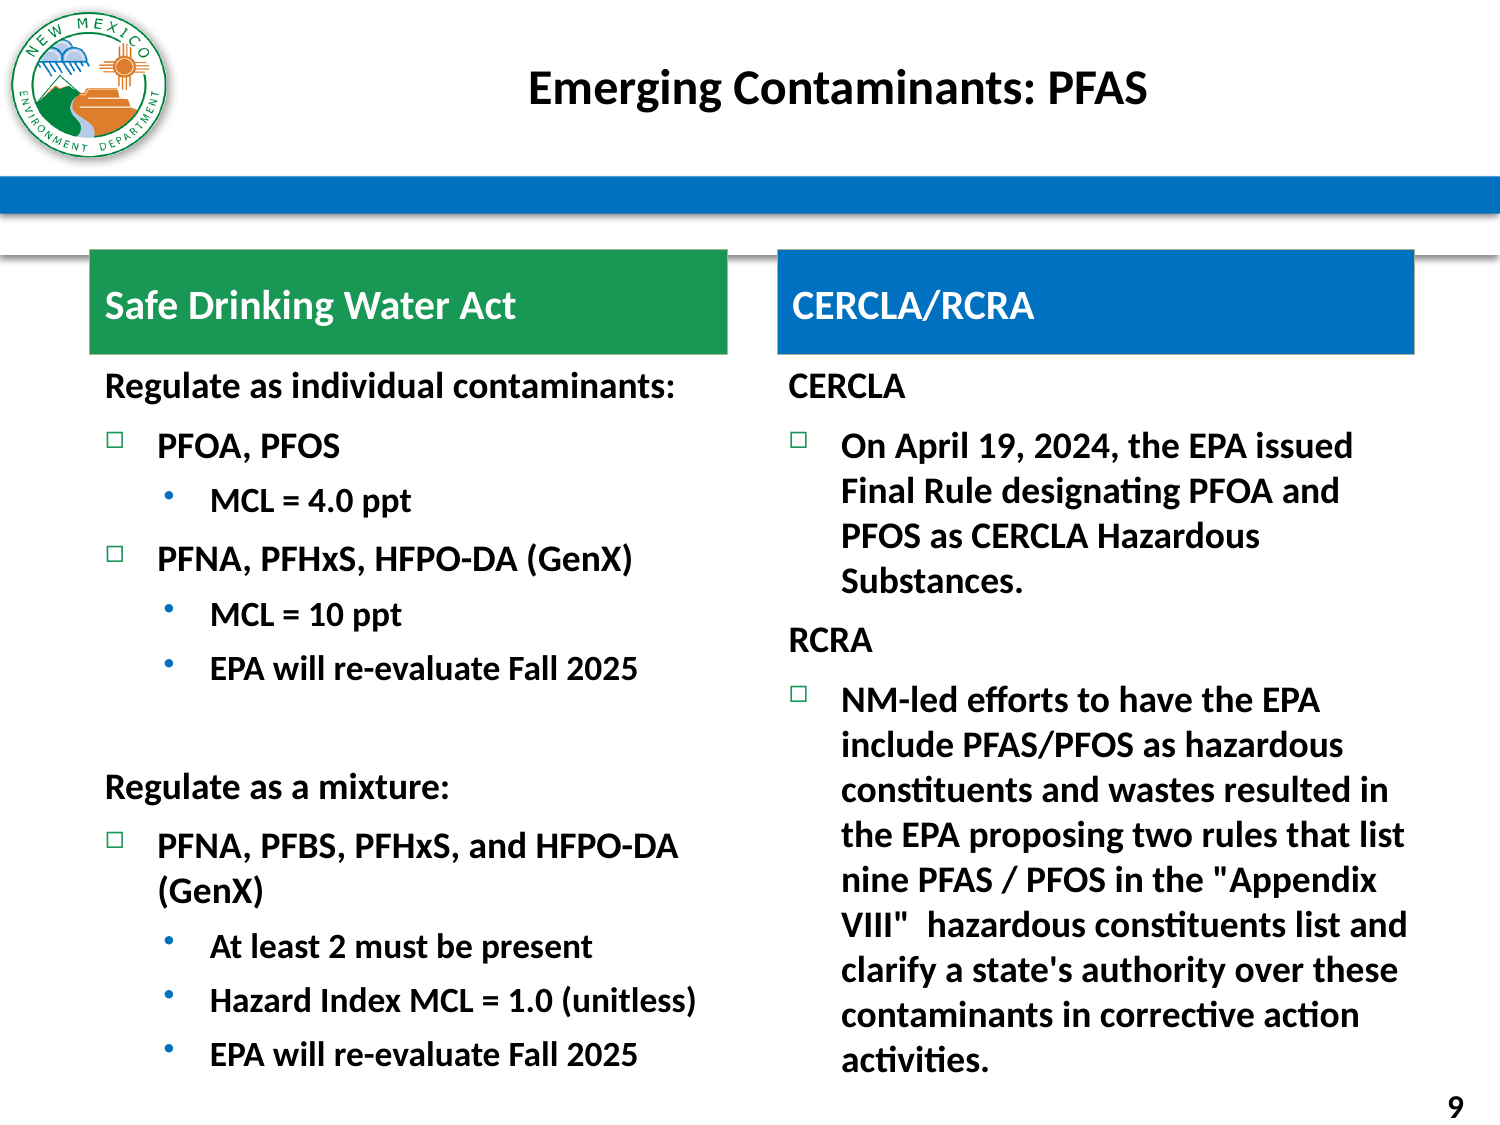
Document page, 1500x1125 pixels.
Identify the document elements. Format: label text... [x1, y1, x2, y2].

title Emerging Contaminants: PFAS [175, 2, 1500, 168]
picture [7, 8, 170, 161]
list CERCLA/RCRA [777, 249, 1415, 355]
slide_number 9 [1411, 1084, 1500, 1125]
list Safe Drinking Water Act [89, 249, 728, 355]
list Regulate as individual contaminants: PFOA, PFOS MCL = 4.0 ppt PFNA, PFHxS, HFPO-DA (GenX) MCL = 10 ppt EPA will re-evaluate Fall 2025 Regulate as a mixture: PFNA, PFBS, PFHxS, and HFPO-DA (GenX) At least 2 must be present Hazard Index MCL = 1.0 (unitless) EPA will re-evaluate Fall 2025 [89, 355, 728, 1062]
list CERCLA On April 19, 2024, the EPA issued Final Rule designating PFOA and PFOS as CERCLA Hazardous Substances. RCRA NM-led efforts to have the EPA include PFAS/PFOS as hazardous constituents and wastes resulted in the EPA proposing two rules that list nine PFAS / PFOS in the "Appendix VIII" hazardous constituents list and clarify a state's authority over these contaminants in corrective action activities. [773, 353, 1441, 1062]
